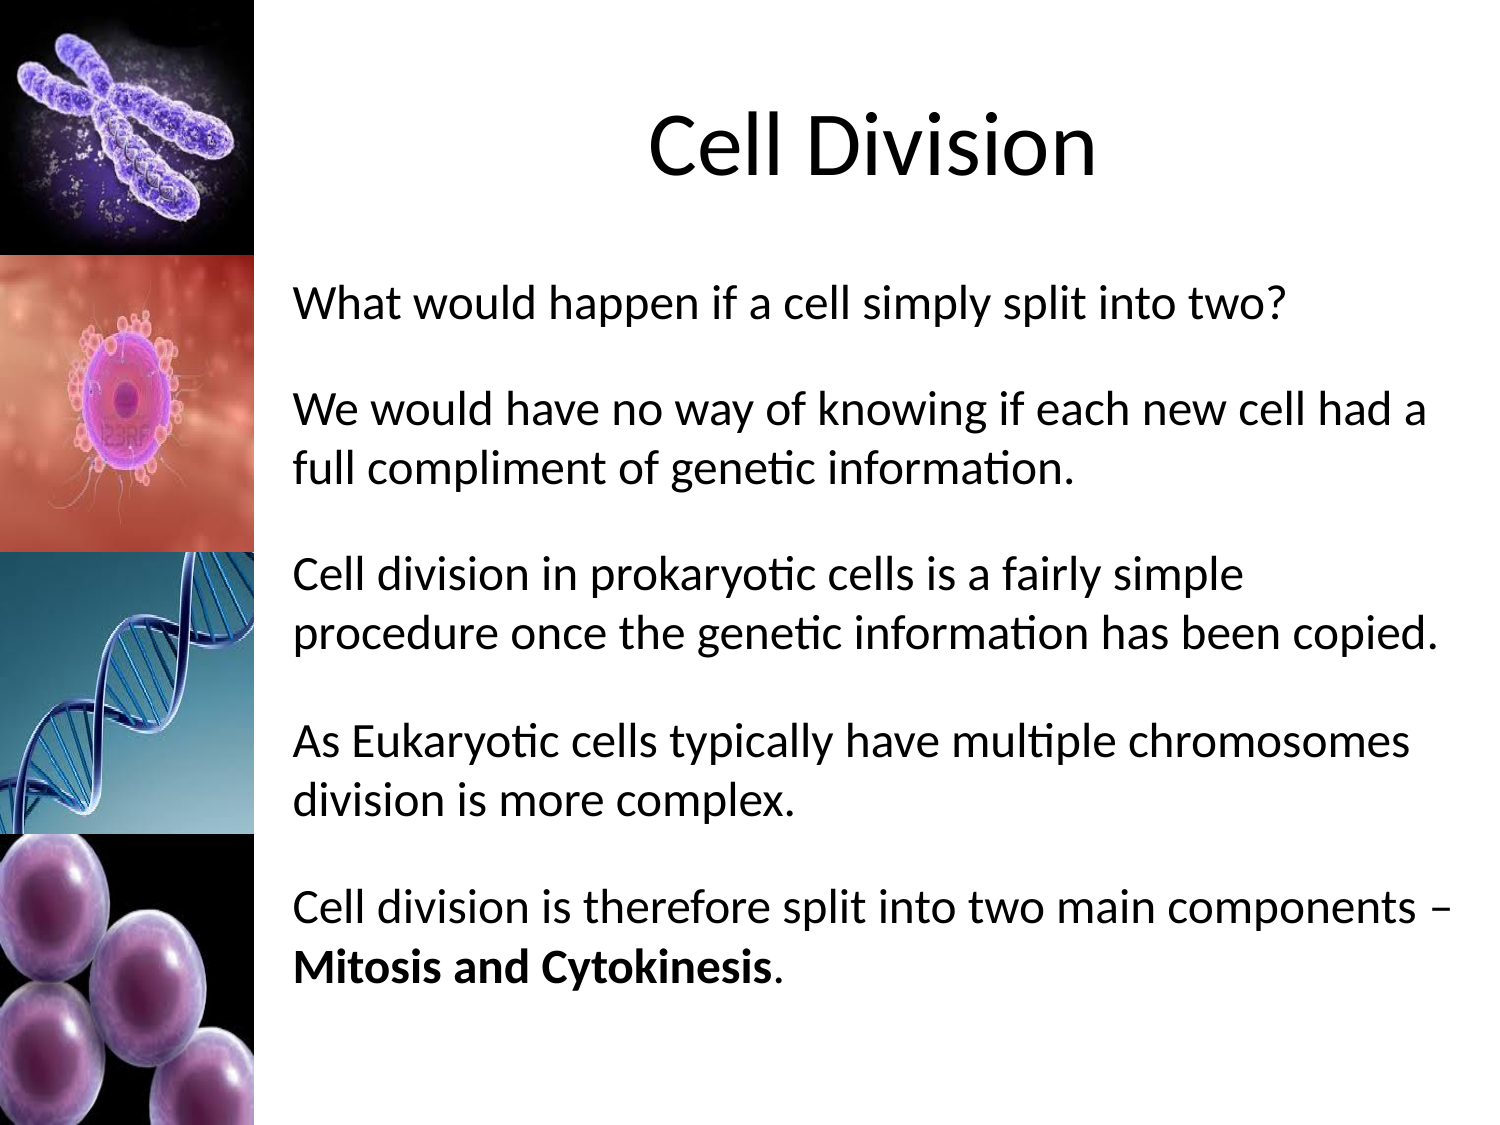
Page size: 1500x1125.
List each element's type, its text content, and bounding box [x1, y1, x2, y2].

picture [0, 0, 254, 1125]
list What would happen if a cell simply split into two? We would have no way of knowing if each new cell had a full compliment of genetic information. Cell division in prokaryotic cells is a fairly simple procedure once the genetic information has been copied. As Eukaryotic cells typically have multiple chromosomes division is more complex. Cell division is therefore split into two main components – Mitosis and Cytokinesis. [277, 262, 1471, 1005]
title Cell Division [277, 45, 1471, 233]
